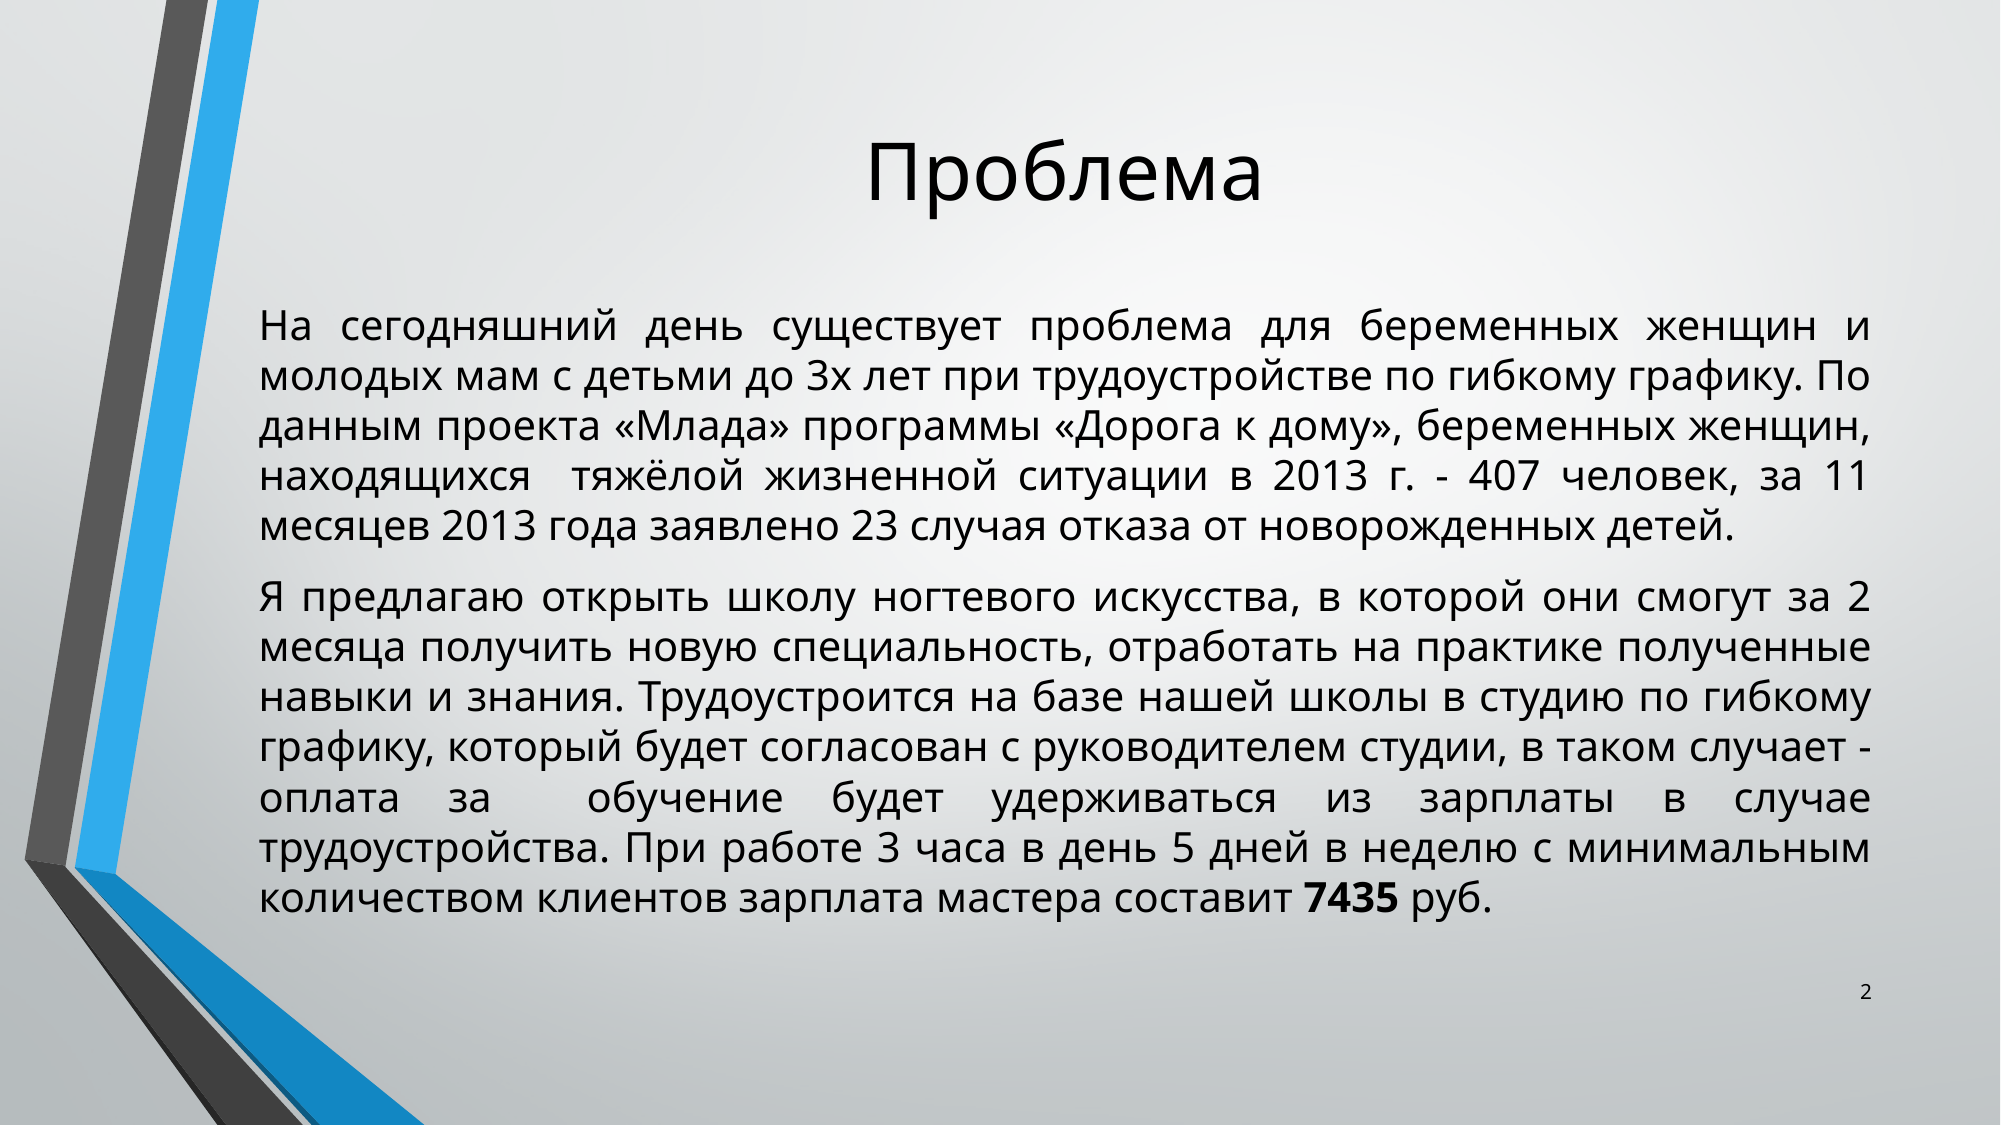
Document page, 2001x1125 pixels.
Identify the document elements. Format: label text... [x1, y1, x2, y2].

title Проблема [243, 112, 1887, 225]
list На сегодняшний день существует проблема для беременных женщин и молодых мам с детьми до 3х лет при трудоустройстве по гибкому графику. По данным проекта «Млада» программы «Дорога к дому», беременных женщин, находящихся тяжёлой жизненной ситуации в 2013 г. - 407 человек, за 11 месяцев 2013 года заявлено 23 случая отказа от новорожденных детей. Я предлагаю открыть школу ногтевого искусства, в которой они смогут за 2 месяца получить новую специальность, отработать на практике полученные навыки и знания. Трудоустроится на базе нашей школы в студию по гибкому графику, который будет согласован с руководителем студии, в таком случает - оплата за обучение будет удерживаться из зарплаты в случае трудоустройства. При работе 3 часа в день 5 дней в неделю с минимальным количеством клиентов зарплата мастера составит 7435 руб. [243, 269, 1887, 950]
slide_number 2 [1796, 962, 1887, 1023]
